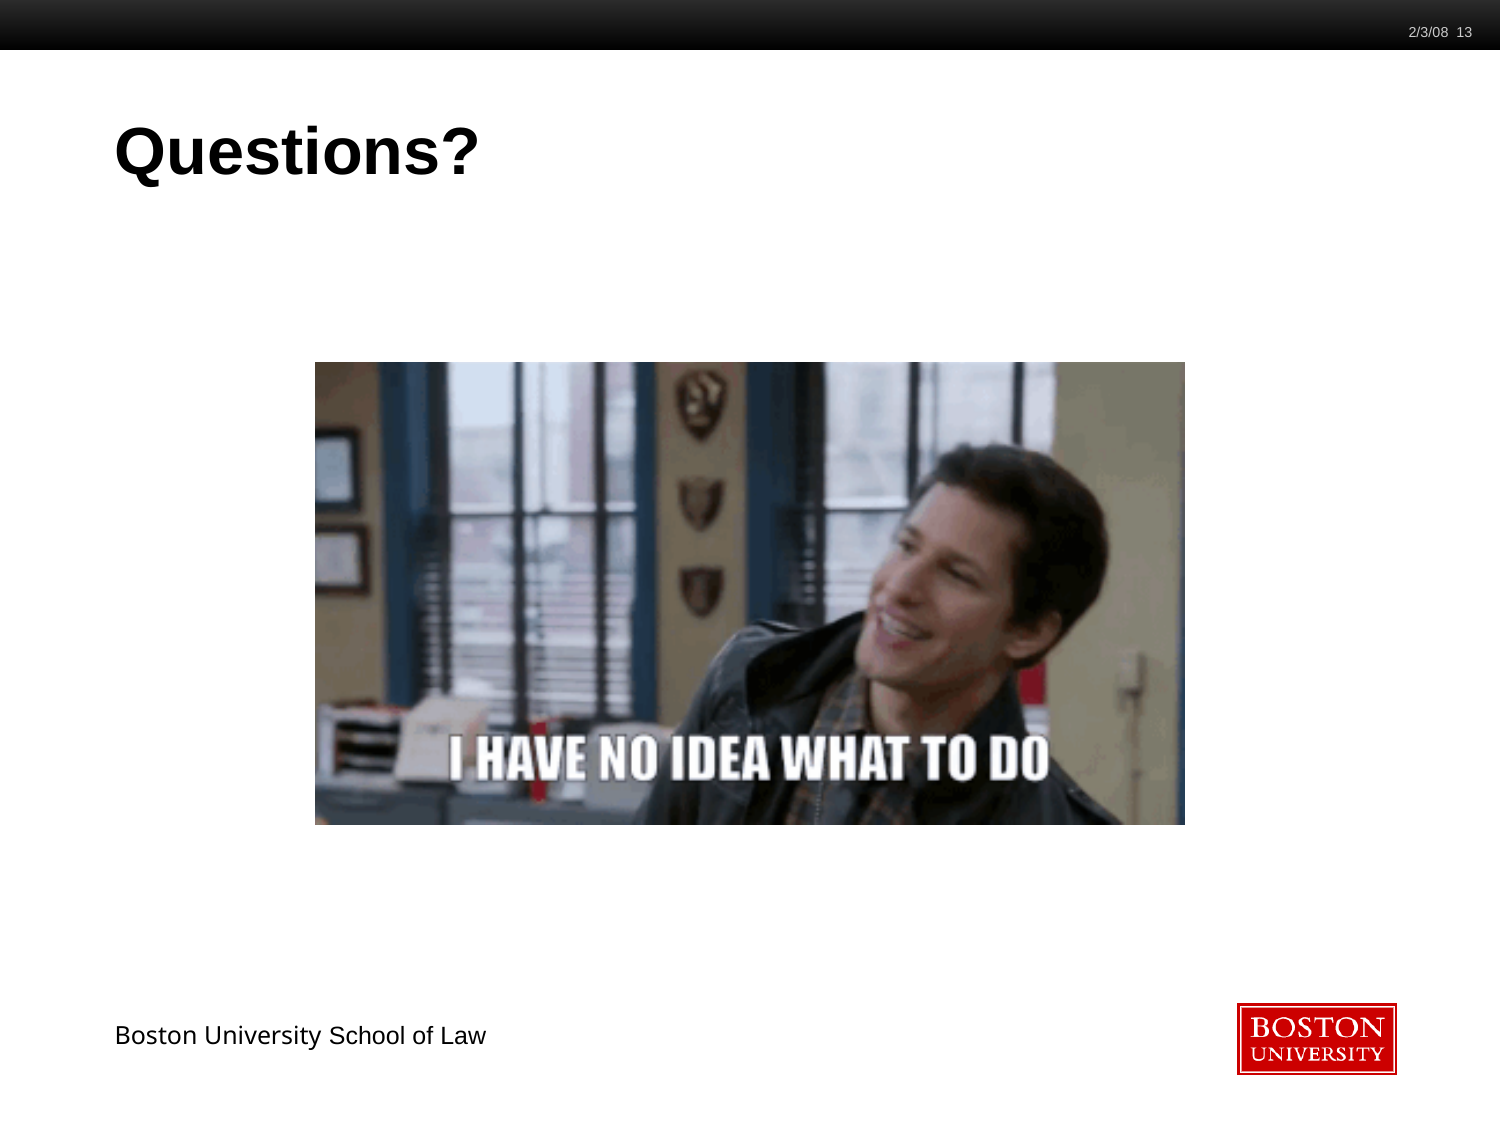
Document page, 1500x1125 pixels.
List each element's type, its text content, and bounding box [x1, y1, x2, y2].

picture [1237, 1003, 1397, 1075]
picture [315, 362, 1185, 825]
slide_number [1312, 12, 1488, 50]
title Questions? [99, 99, 1400, 213]
